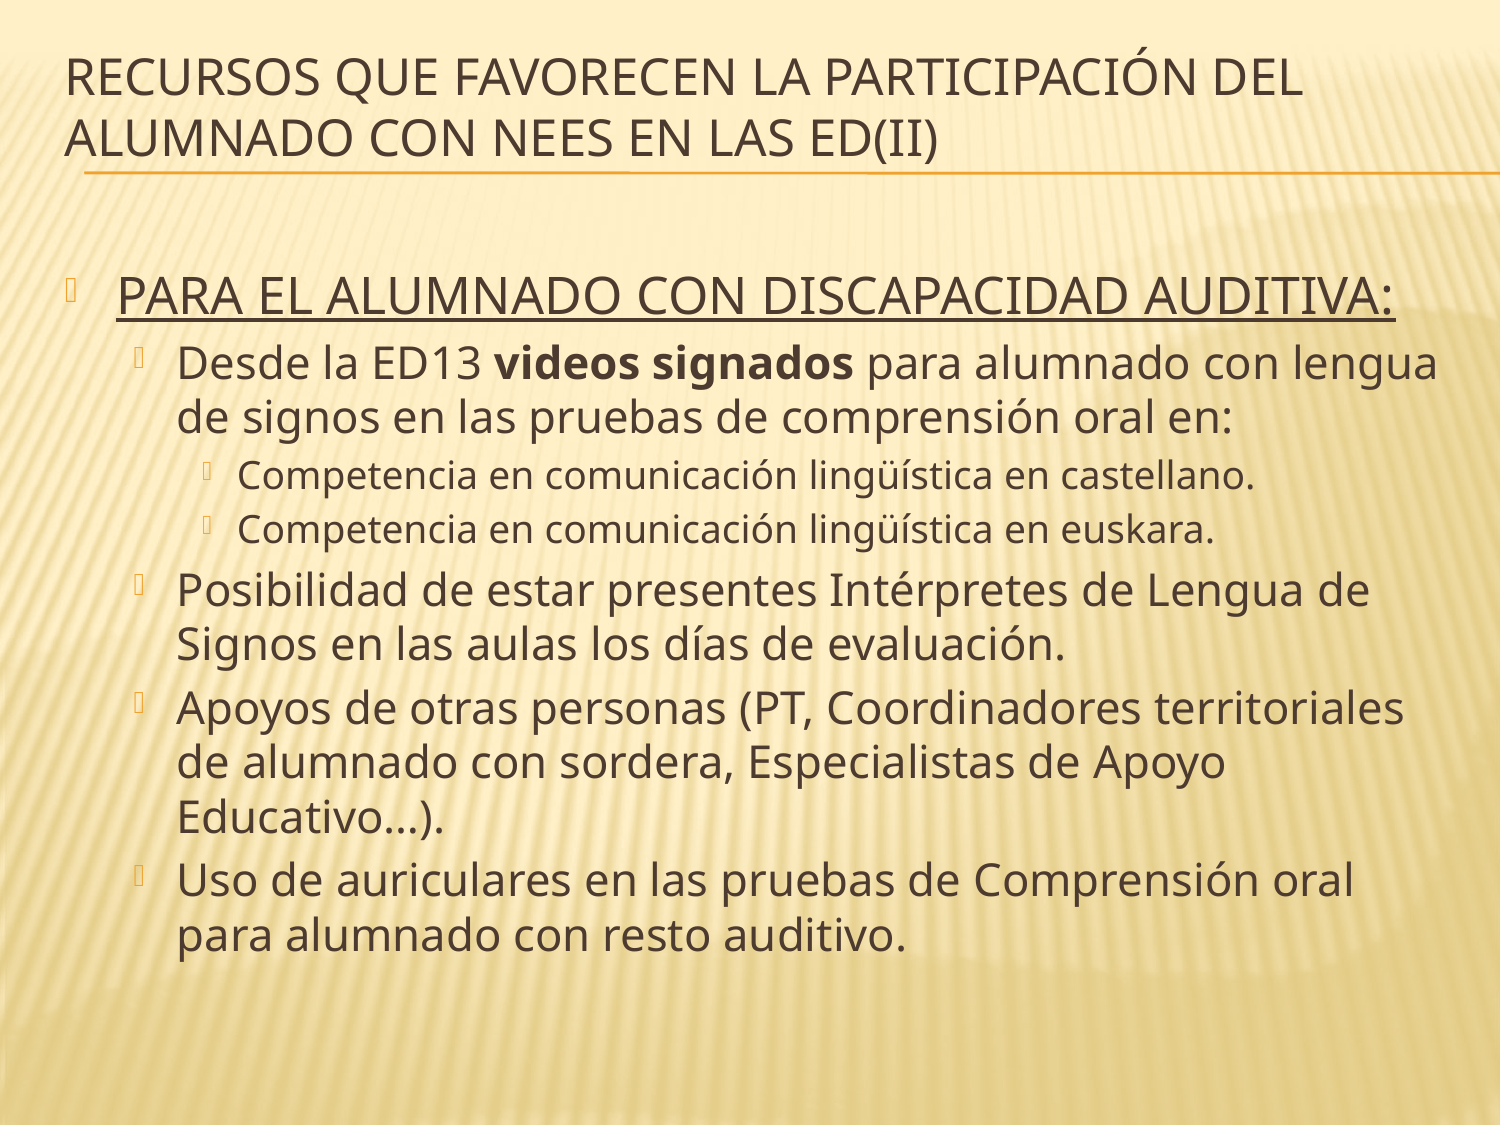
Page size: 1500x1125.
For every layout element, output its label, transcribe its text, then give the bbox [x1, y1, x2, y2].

list PARA EL ALUMNADO CON DISCAPACIDAD AUDITIVA: Desde la ED13 videos signados para alumnado con lengua de signos en las pruebas de comprensión oral en: Competencia en comunicación lingüística en castellano. Competencia en comunicación lingüística en euskara. Posibilidad de estar presentes Intérpretes de Lengua de Signos en las aulas los días de evaluación. Apoyos de otras personas (PT, Coordinadores territoriales de alumnado con sordera, Especialistas de Apoyo Educativo…). Uso de auriculares en las pruebas de Comprensión oral para alumnado con resto auditivo. [50, 254, 1475, 1043]
title RECURSOS QUE FAVORECEN LA PARTICIPACIÓN DEL ALUMNADO CON NEES EN LAS ED(II) [50, 35, 1475, 176]
